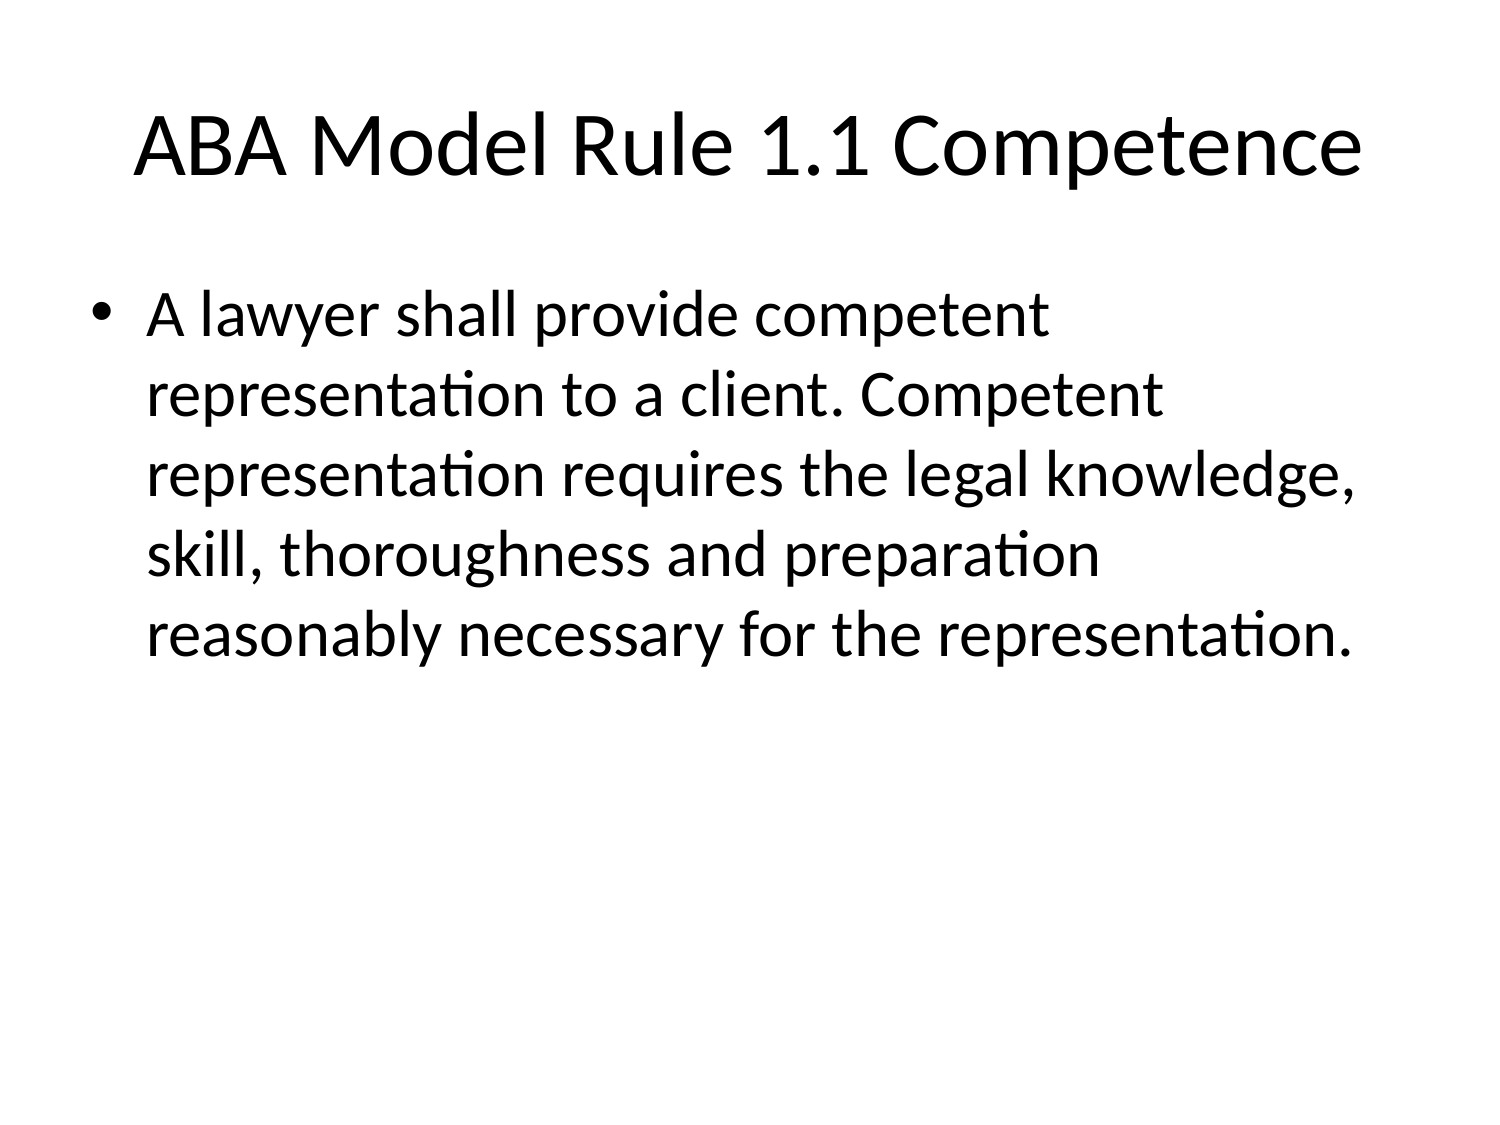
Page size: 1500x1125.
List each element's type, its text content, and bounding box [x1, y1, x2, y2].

list A lawyer shall provide competent representation to a client. Competent representation requires the legal knowledge, skill, thoroughness and preparation reasonably necessary for the representation. [75, 262, 1425, 1005]
title ABA Model Rule 1.1 Competence [75, 45, 1425, 233]
